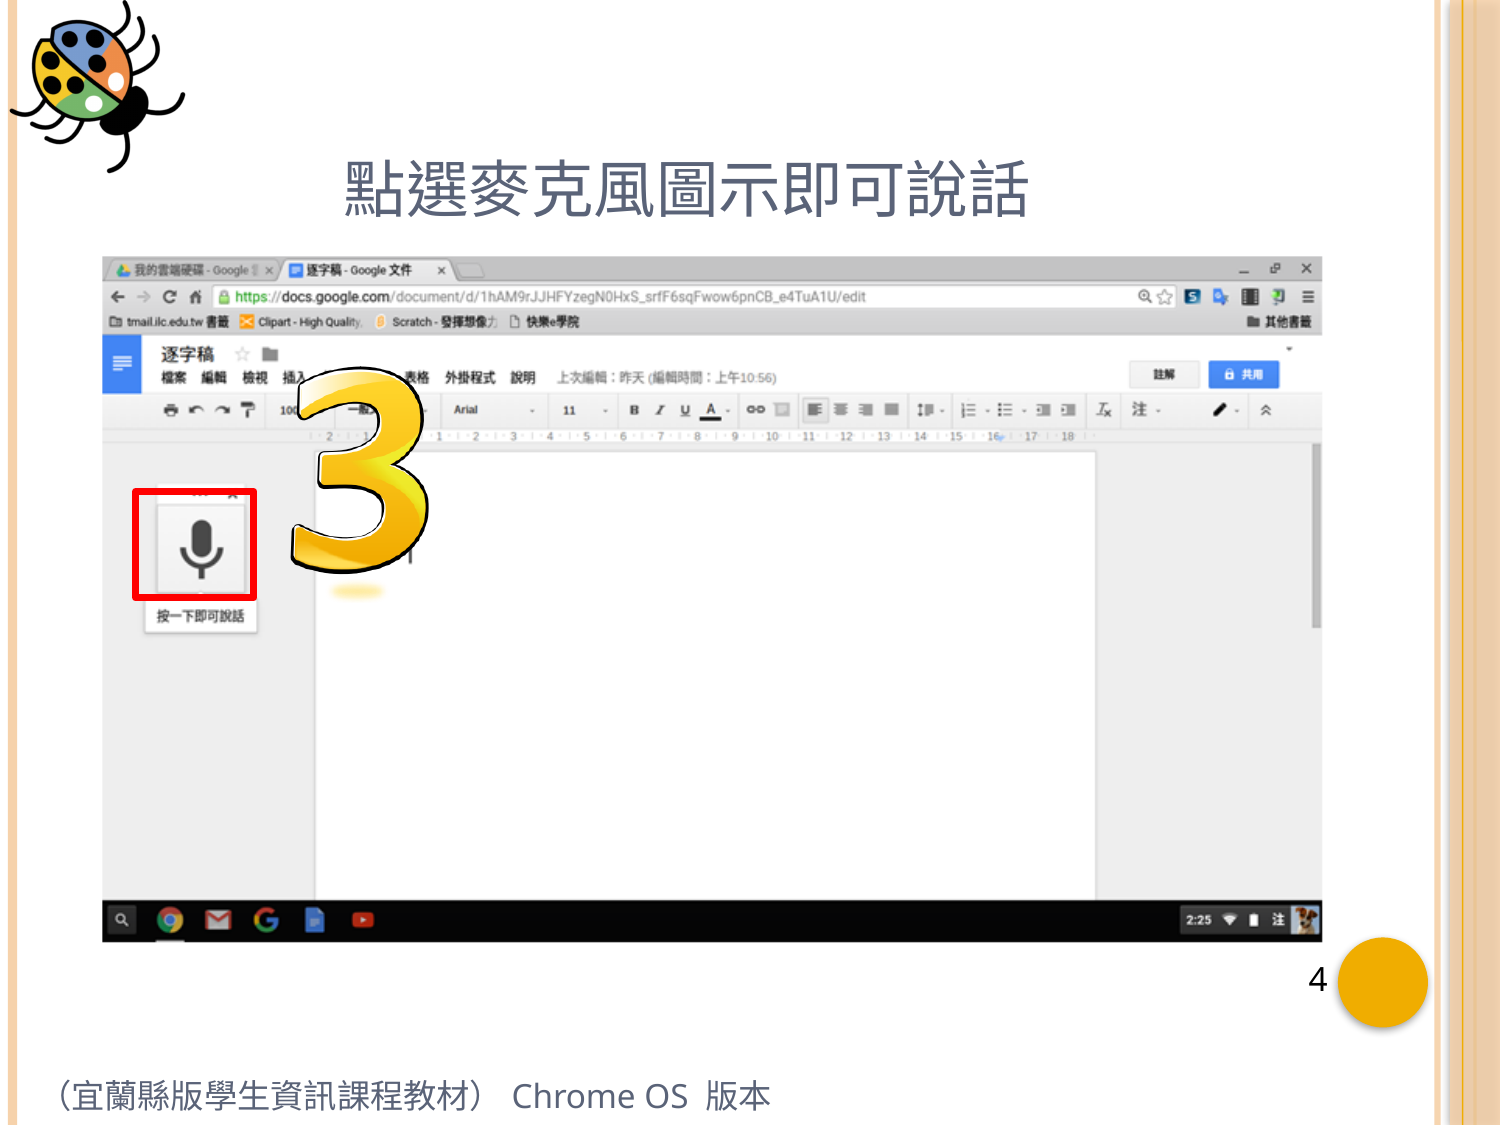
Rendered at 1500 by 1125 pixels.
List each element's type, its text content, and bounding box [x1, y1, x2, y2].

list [101, 254, 1325, 945]
picture [0, 0, 169, 176]
title 點選麥克風圖示即可說話 [75, 45, 1300, 233]
footer （宜蘭縣版學生資訊課程教材）Chrome OS 版本 [23, 1065, 809, 1125]
picture [289, 366, 430, 604]
